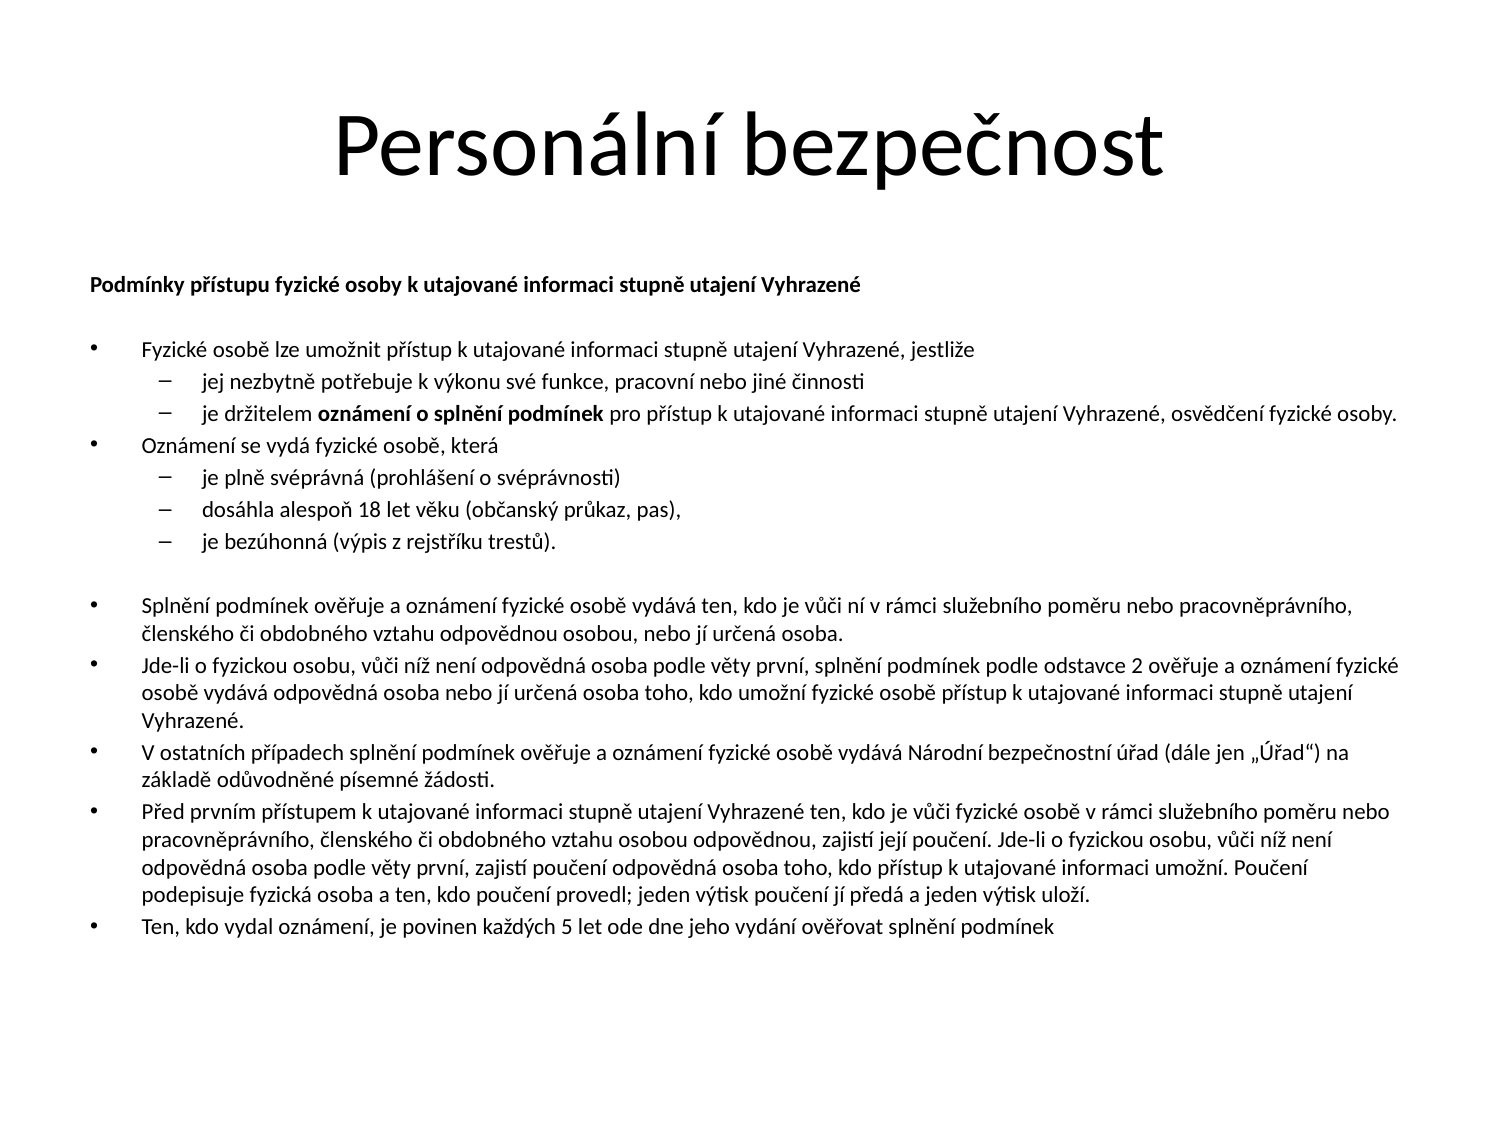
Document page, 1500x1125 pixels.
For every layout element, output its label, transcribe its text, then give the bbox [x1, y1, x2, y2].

list Podmínky přístupu fyzické osoby k utajované informaci stupně utajení Vyhrazené Fyzické osobě lze umožnit přístup k utajované informaci stupně utajení Vyhrazené, jestliže jej nezbytně potřebuje k výkonu své funkce, pracovní nebo jiné činnosti je držitelem oznámení o splnění podmínek pro přístup k utajované informaci stupně utajení Vyhrazené, osvědčení fyzické osoby. Oznámení se vydá fyzické osobě, která je plně svéprávná (prohlášení o svéprávnosti) dosáhla alespoň 18 let věku (občanský průkaz, pas), je bezúhonná (výpis z rejstříku trestů). Splnění podmínek ověřuje a oznámení fyzické osobě vydává ten, kdo je vůči ní v rámci služebního poměru nebo pracovněprávního, členského či obdobného vztahu odpovědnou osobou, nebo jí určená osoba. Jde-li o fyzickou osobu, vůči níž není odpovědná osoba podle věty první, splnění podmínek podle odstavce 2 ověřuje a oznámení fyzické osobě vydává odpovědná osoba nebo jí určená osoba toho, kdo umožní fyzické osobě přístup k utajované informaci stupně utajení Vyhrazené. V ostatních případech splnění podmínek ověřuje a oznámení fyzické osobě vydává Národní bezpečnostní úřad (dále jen „Úřad“) na základě odůvodněné písemné žádosti. Před prvním přístupem k utajované informaci stupně utajení Vyhrazené ten, kdo je vůči fyzické osobě v rámci služebního poměru nebo pracovněprávního, členského či obdobného vztahu osobou odpovědnou, zajistí její poučení. Jde-li o fyzickou osobu, vůči níž není odpovědná osoba podle věty první, zajistí poučení odpovědná osoba toho, kdo přístup k utajované informaci umožní. Poučení podepisuje fyzická osoba a ten, kdo poučení provedl; jeden výtisk poučení jí předá a jeden výtisk uloží. Ten, kdo vydal oznámení, je povinen každých 5 let ode dne jeho vydání ověřovat splnění podmínek [75, 262, 1425, 1005]
title Personální bezpečnost [75, 45, 1425, 233]
